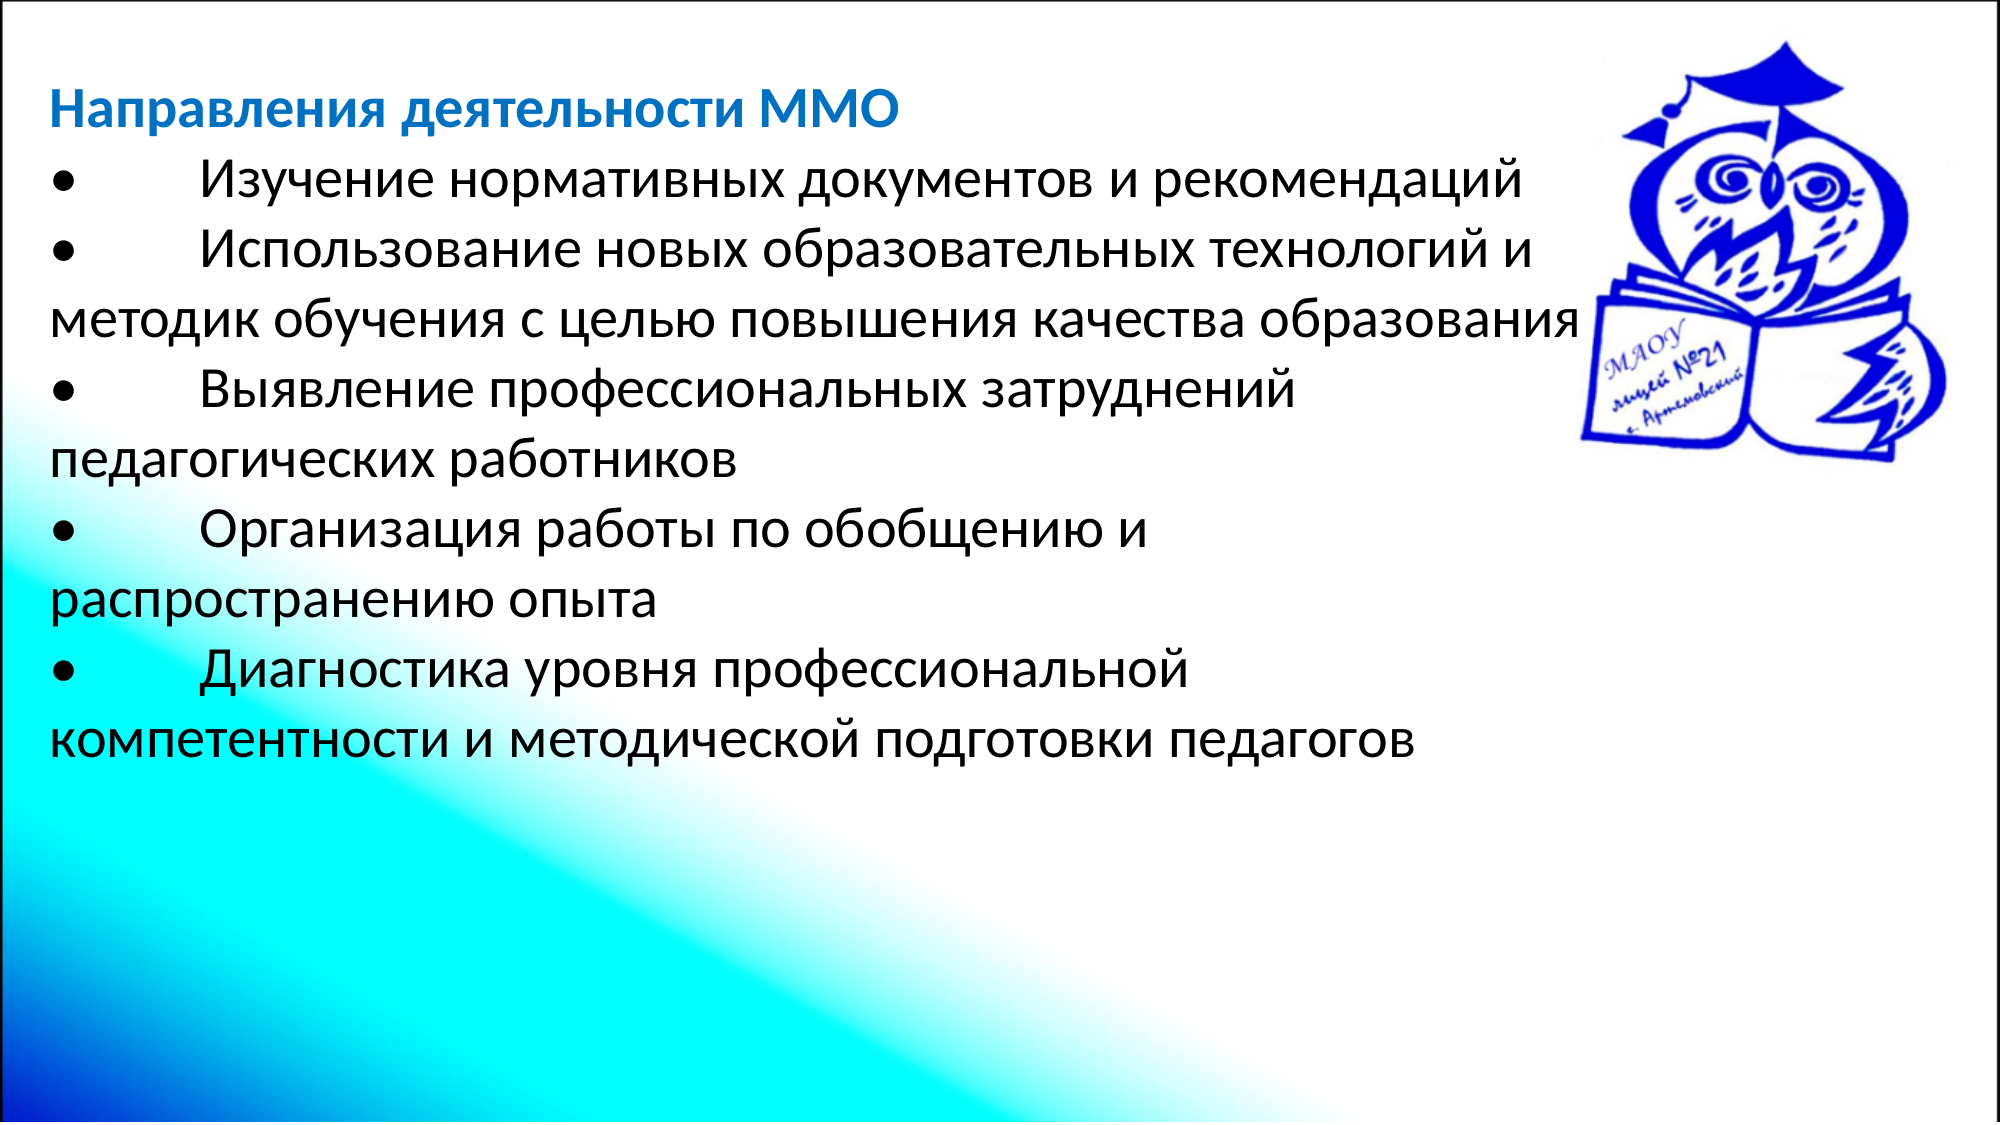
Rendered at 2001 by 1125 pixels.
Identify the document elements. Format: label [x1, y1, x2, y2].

list [0, 0, 2000, 1122]
